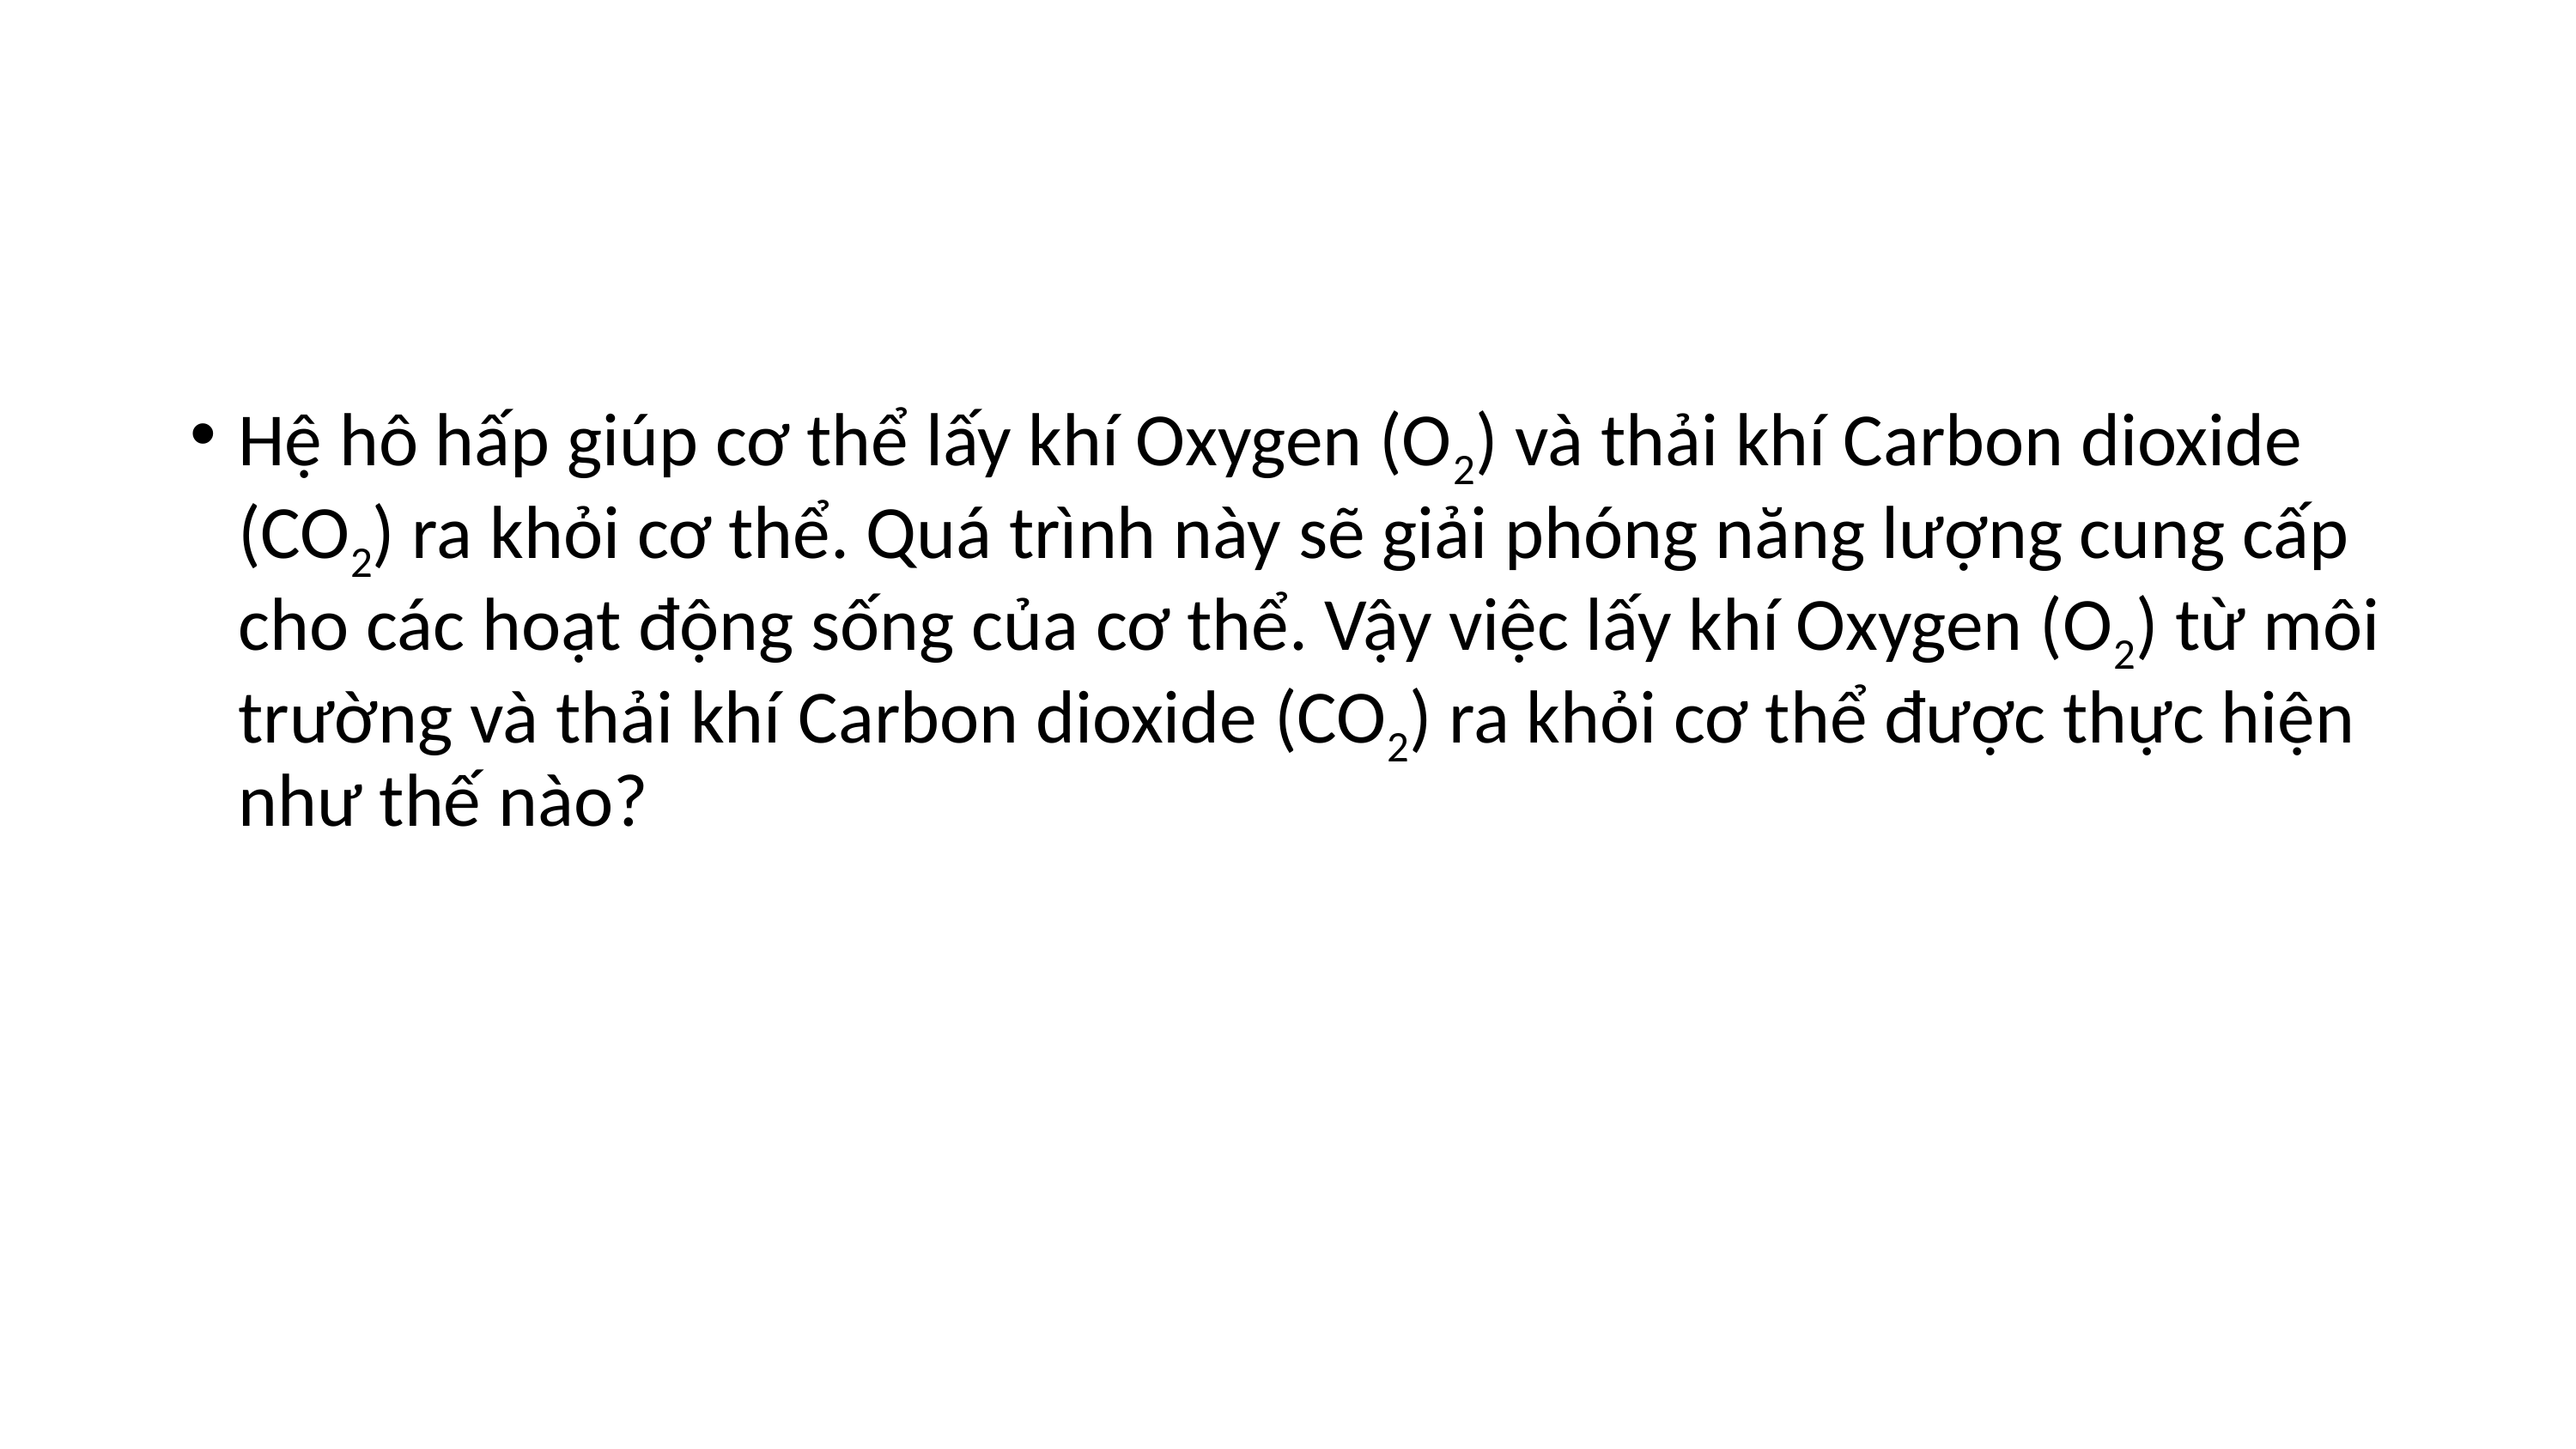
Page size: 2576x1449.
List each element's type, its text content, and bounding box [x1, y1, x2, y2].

list Hệ hô hấp giúp cơ thể lấy khí Oxygen (O2) và thải khí Carbon dioxide (CO2) ra khỏi cơ thể. Quá trình này sẽ giải phóng năng lượng cung cấp cho các hoạt động sống của cơ thể. Vậy việc lấy khí Oxygen (O2) từ môi trường và thải khí Carbon dioxide (CO2) ra khỏi cơ thể được thực hiện như thế nào? [177, 385, 2399, 1305]
